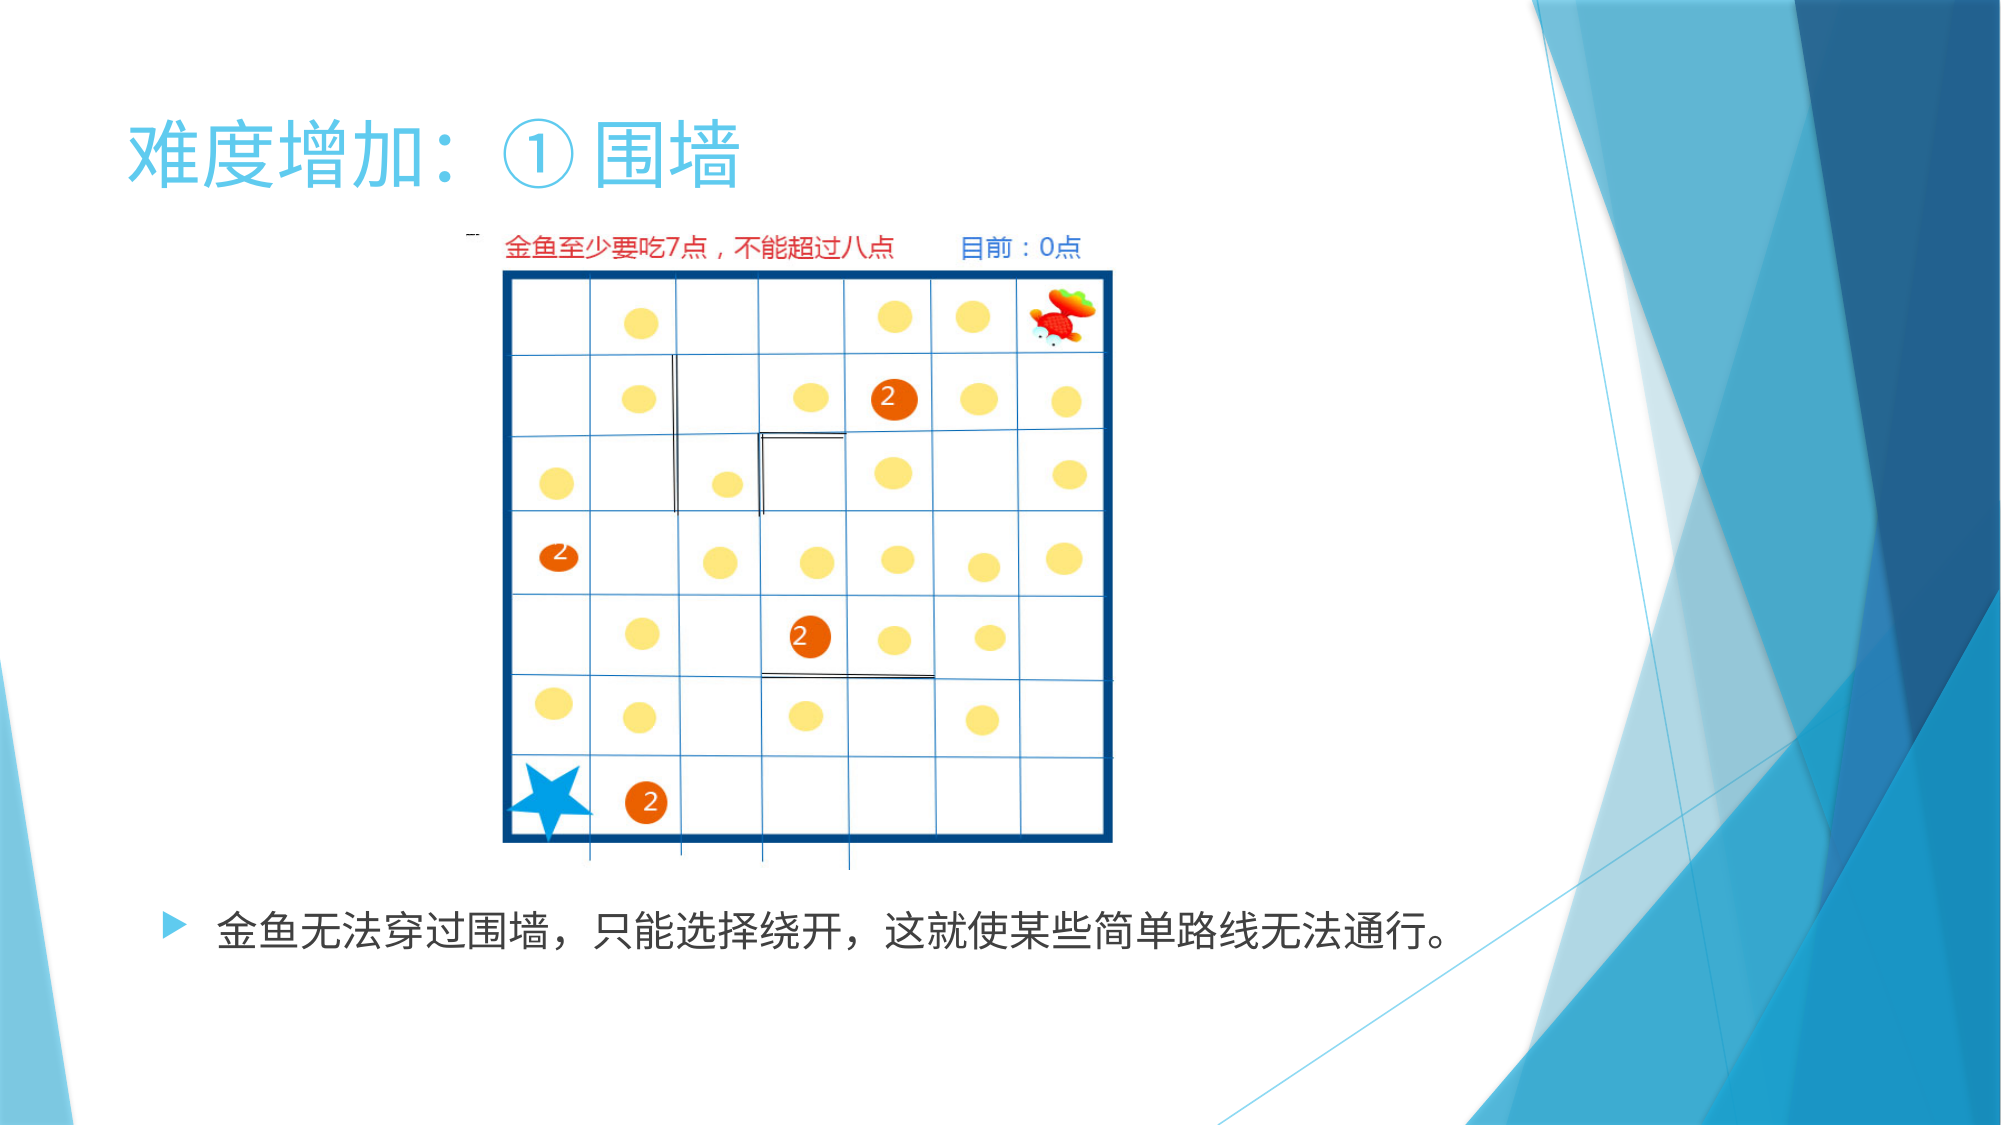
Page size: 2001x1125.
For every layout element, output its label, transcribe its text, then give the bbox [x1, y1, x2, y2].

list 金鱼无法穿过围墙，只能选择绕开，这就使某些简单路线无法通行。 [145, 896, 1556, 1125]
title 难度增加：① 围墙 [111, 99, 1522, 317]
picture [465, 233, 1146, 871]
